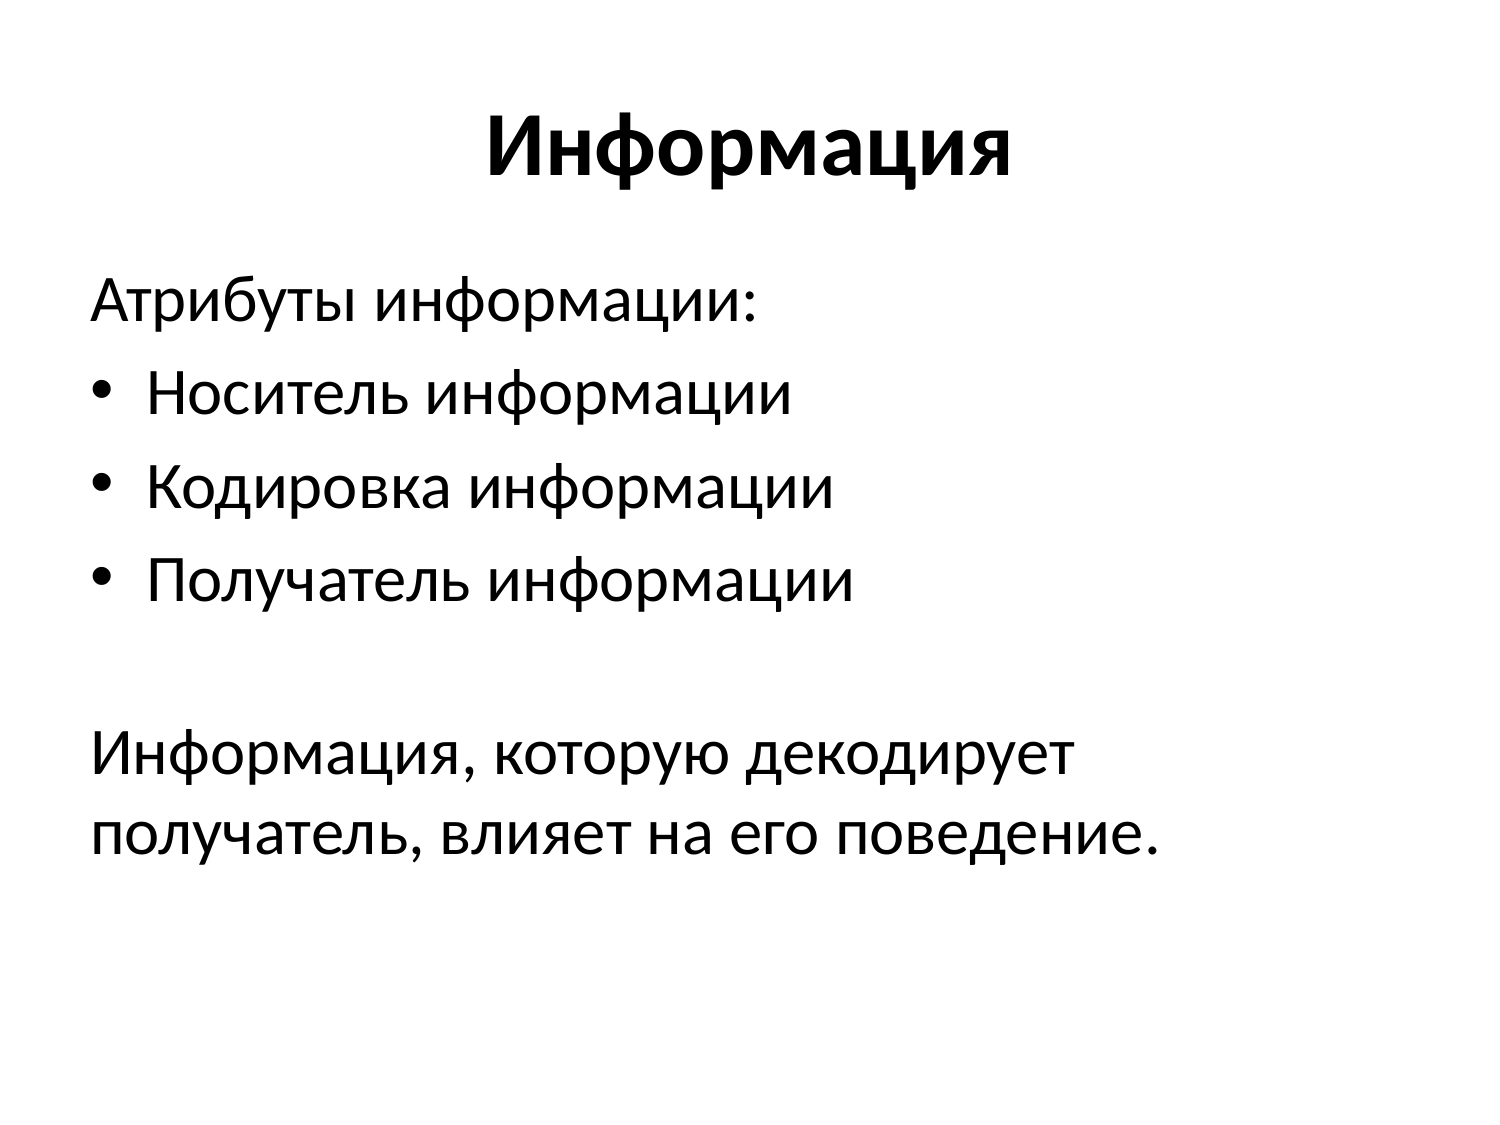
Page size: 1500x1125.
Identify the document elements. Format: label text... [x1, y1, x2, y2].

title Информация [75, 45, 1425, 233]
list Атрибуты информации: Носитель информации Кодировка информации Получатель информации Информация, которую декодирует получатель, влияет на его поведение. [75, 247, 1425, 990]
